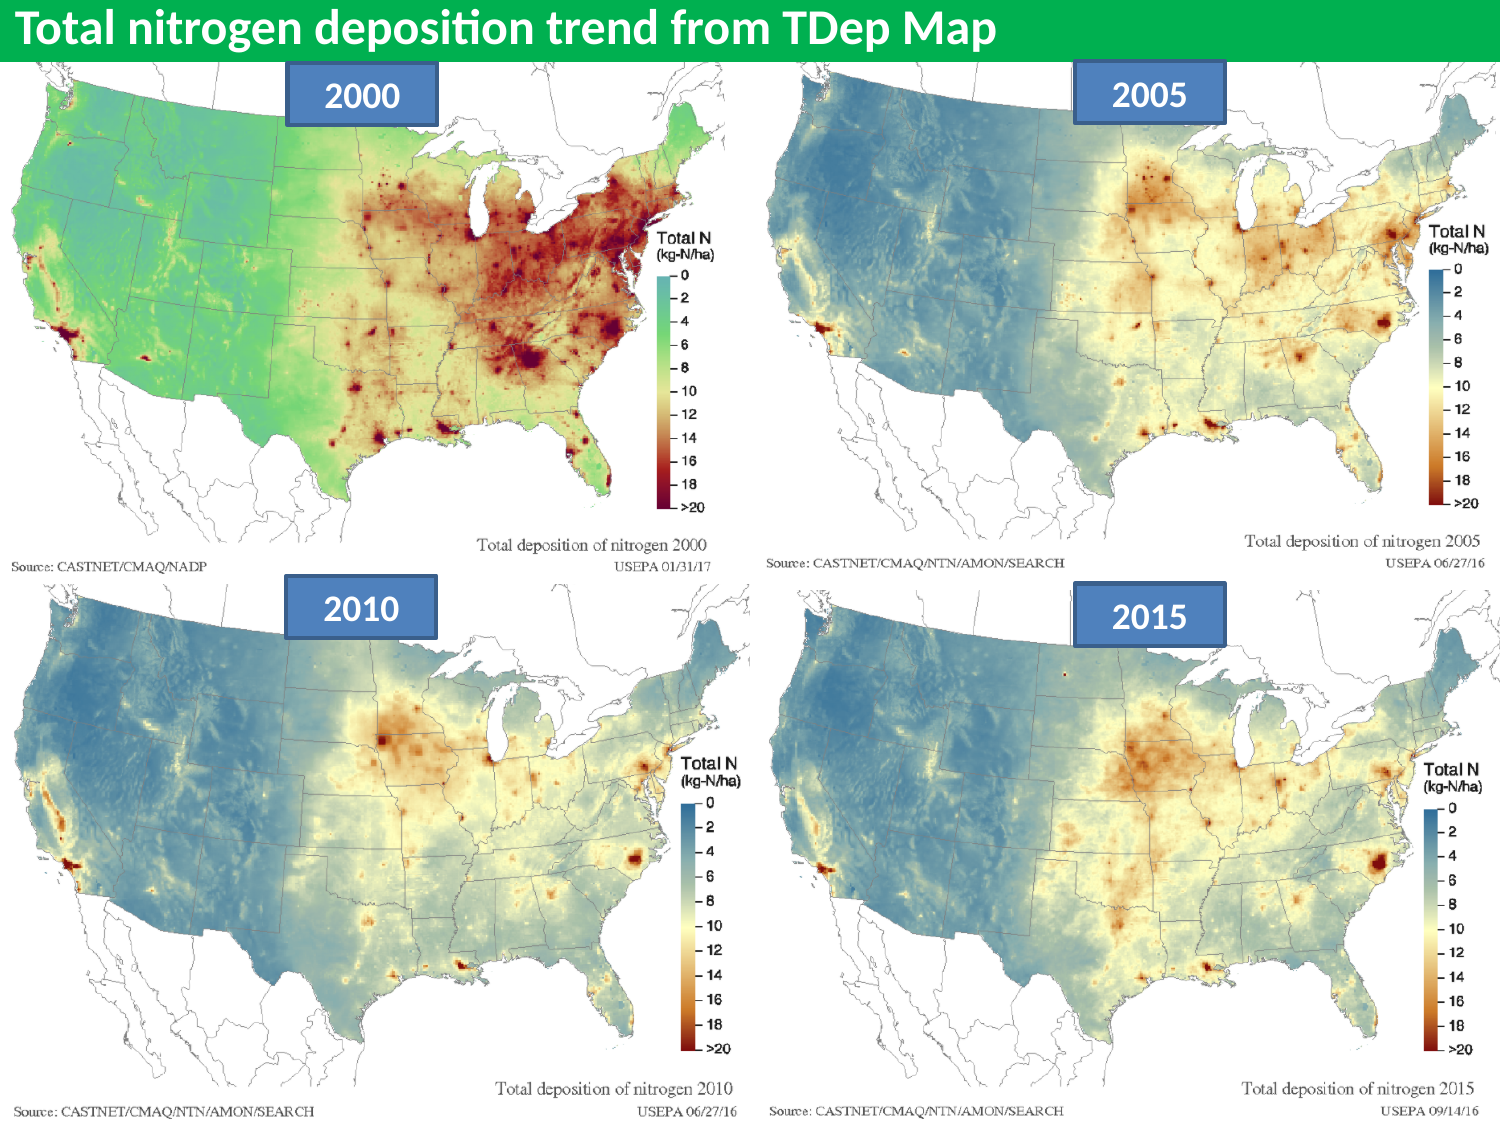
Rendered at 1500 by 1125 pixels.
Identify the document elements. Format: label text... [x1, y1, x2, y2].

picture [753, 62, 1497, 576]
picture [0, 62, 726, 576]
text_box 2015 [1073, 584, 1227, 588]
picture [0, 583, 751, 1125]
text_box Total nitrogen deposition trend from TDep Map [0, 0, 1500, 62]
picture [753, 589, 1500, 1125]
